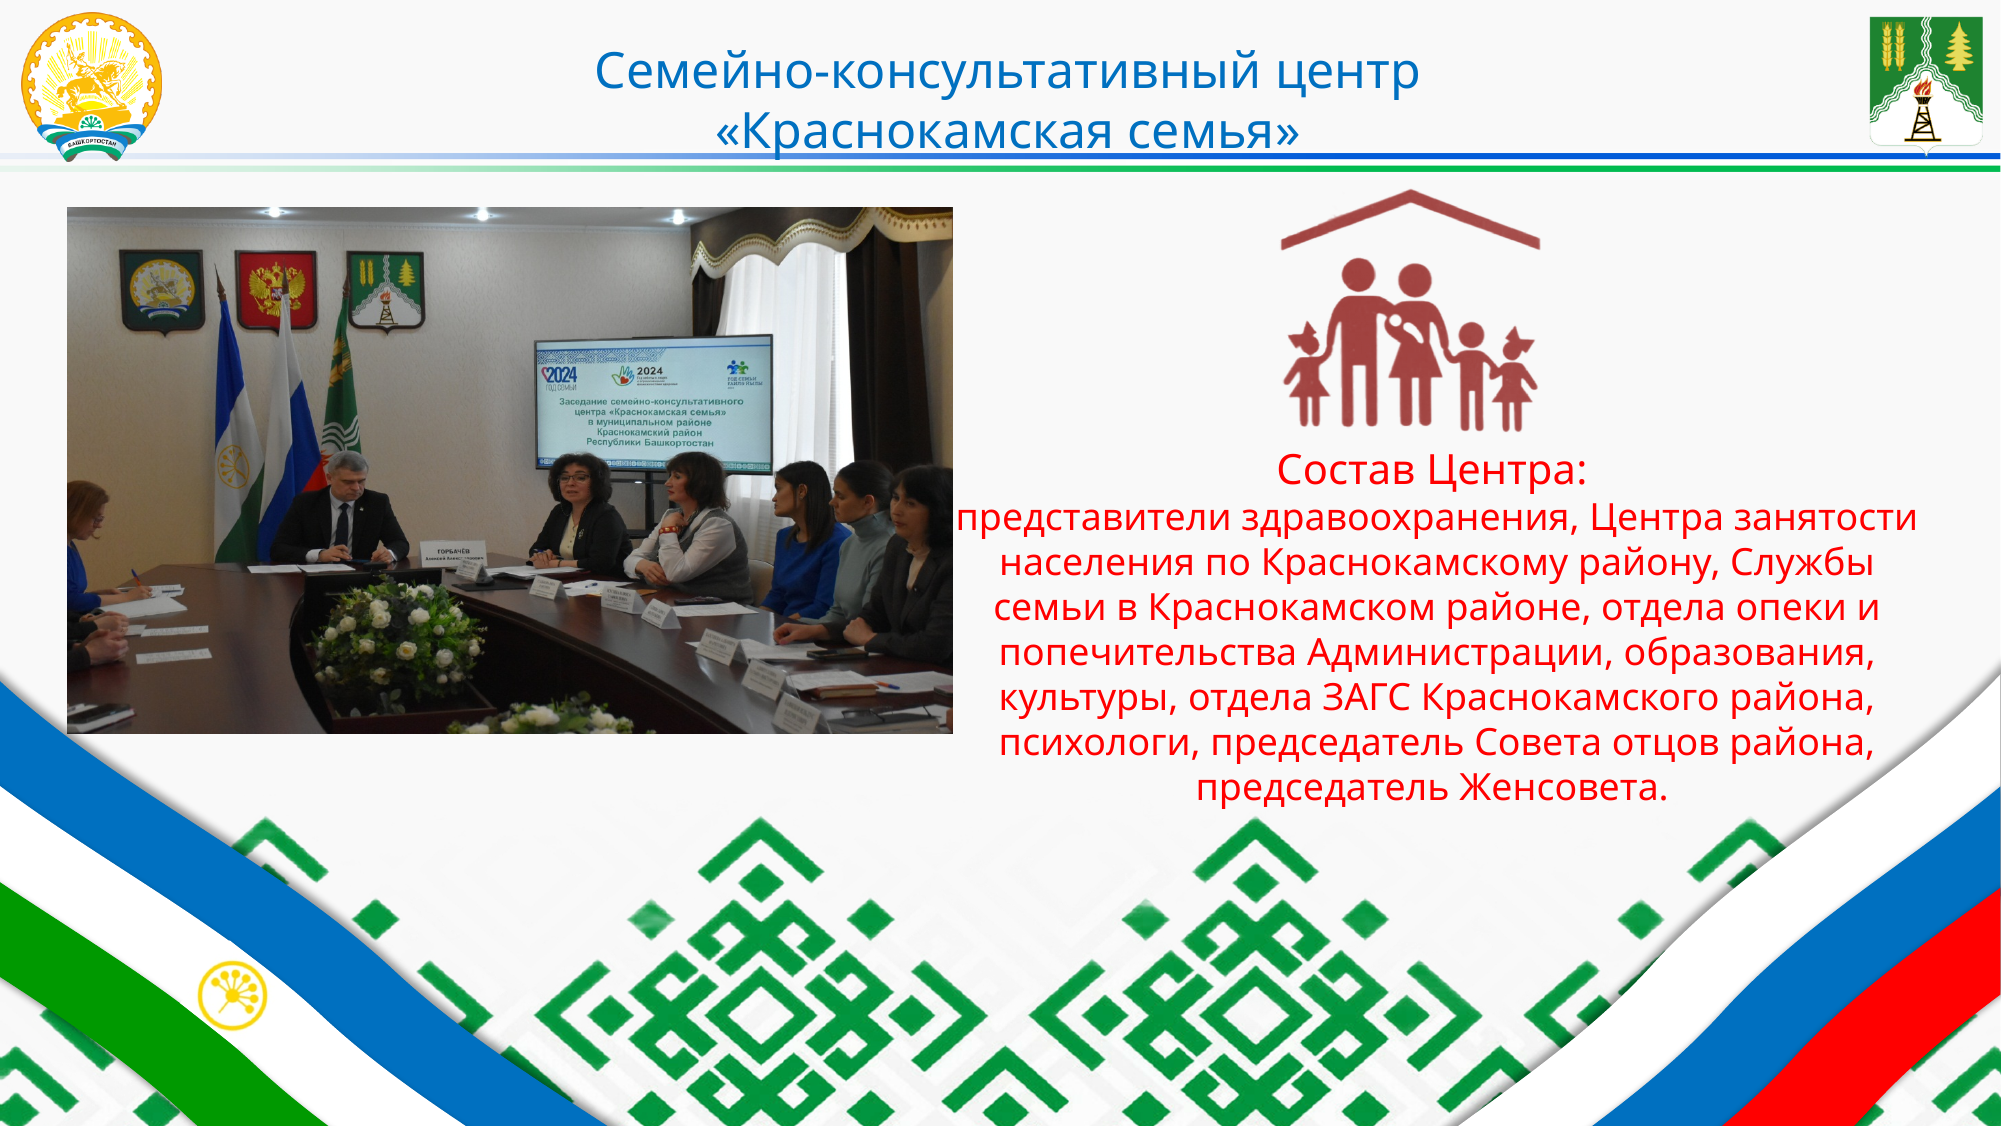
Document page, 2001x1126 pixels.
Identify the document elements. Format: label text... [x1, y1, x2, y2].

text_box [1938, 673, 2001, 789]
text_box Семейно-консультативный центр «Краснокамская семья» [267, 31, 1762, 166]
picture [0, 0, 2001, 1126]
text_box Состав Центра: представители здравоохранения, Центра занятости населения по Краснокамскому району, Службы семьи в Краснокамском районе, отдела опеки и попечительства Администрации, образования, культуры, отдела ЗАГС Краснокамского района, психологи, председатель Совета отцов района, председатель Женсовета. [937, 385, 1938, 789]
text_box [0, 681, 142, 789]
